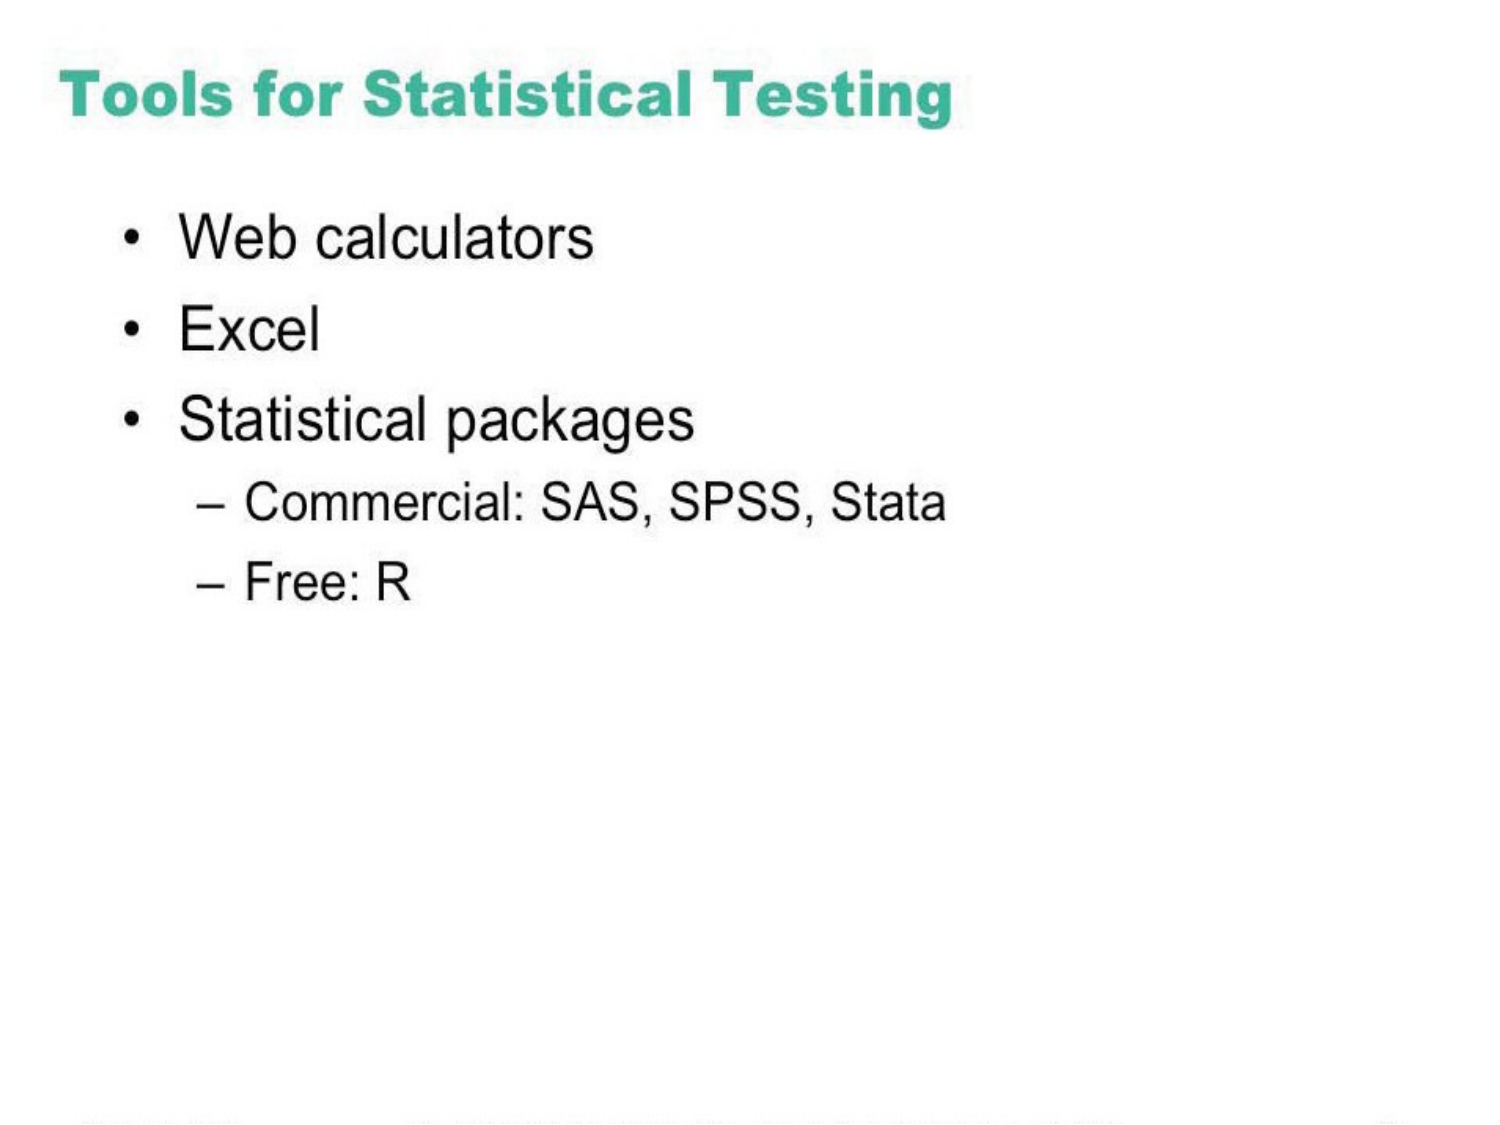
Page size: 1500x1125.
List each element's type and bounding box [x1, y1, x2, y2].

text_box [0, 0, 1498, 1124]
